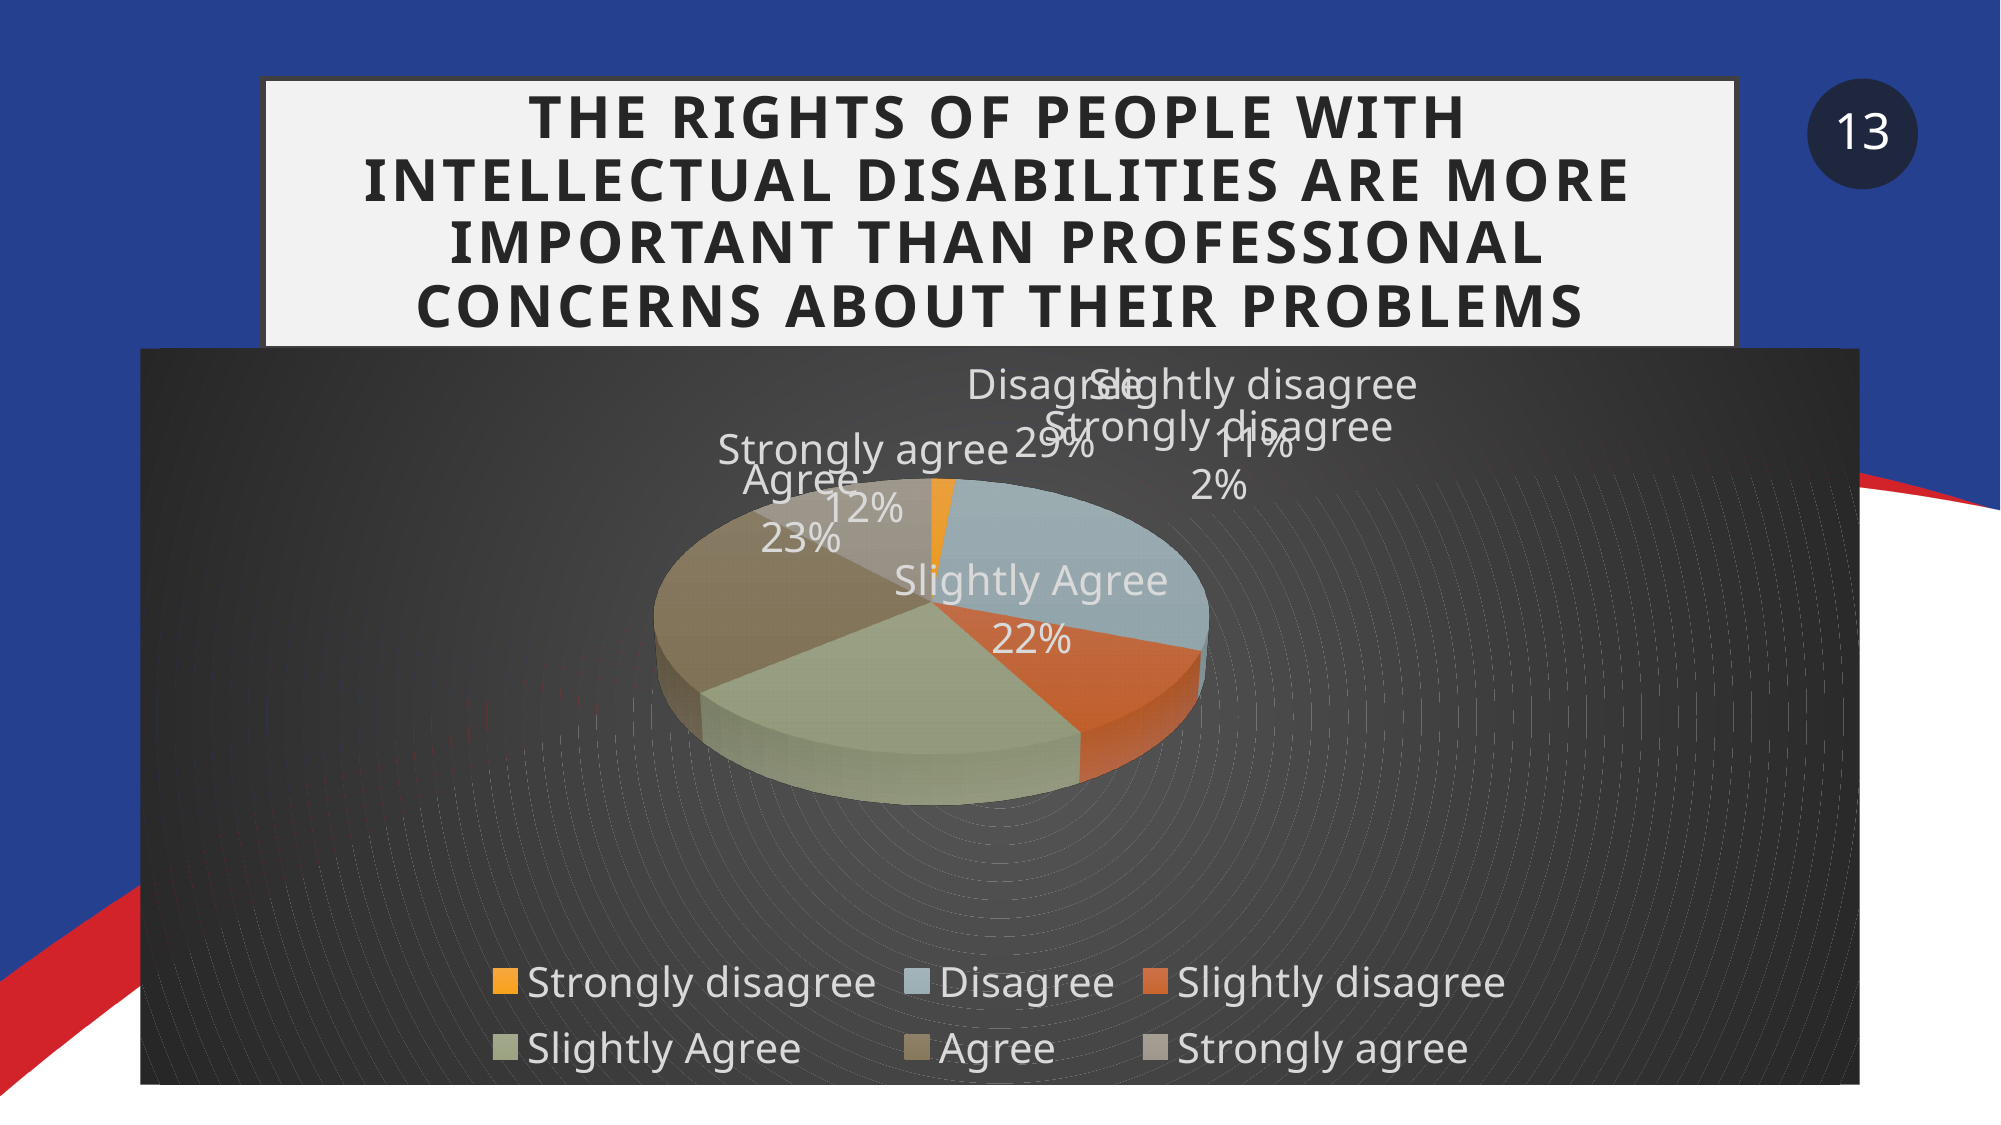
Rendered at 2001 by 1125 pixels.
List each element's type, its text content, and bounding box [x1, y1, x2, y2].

title The rights of people with intellectual disabilities are more important than professional concerns about their problems [260, 76, 1739, 348]
picture [0, 0, 2001, 1125]
slide_number 13 [1807, 78, 1918, 190]
chart [140, 348, 1860, 1085]
